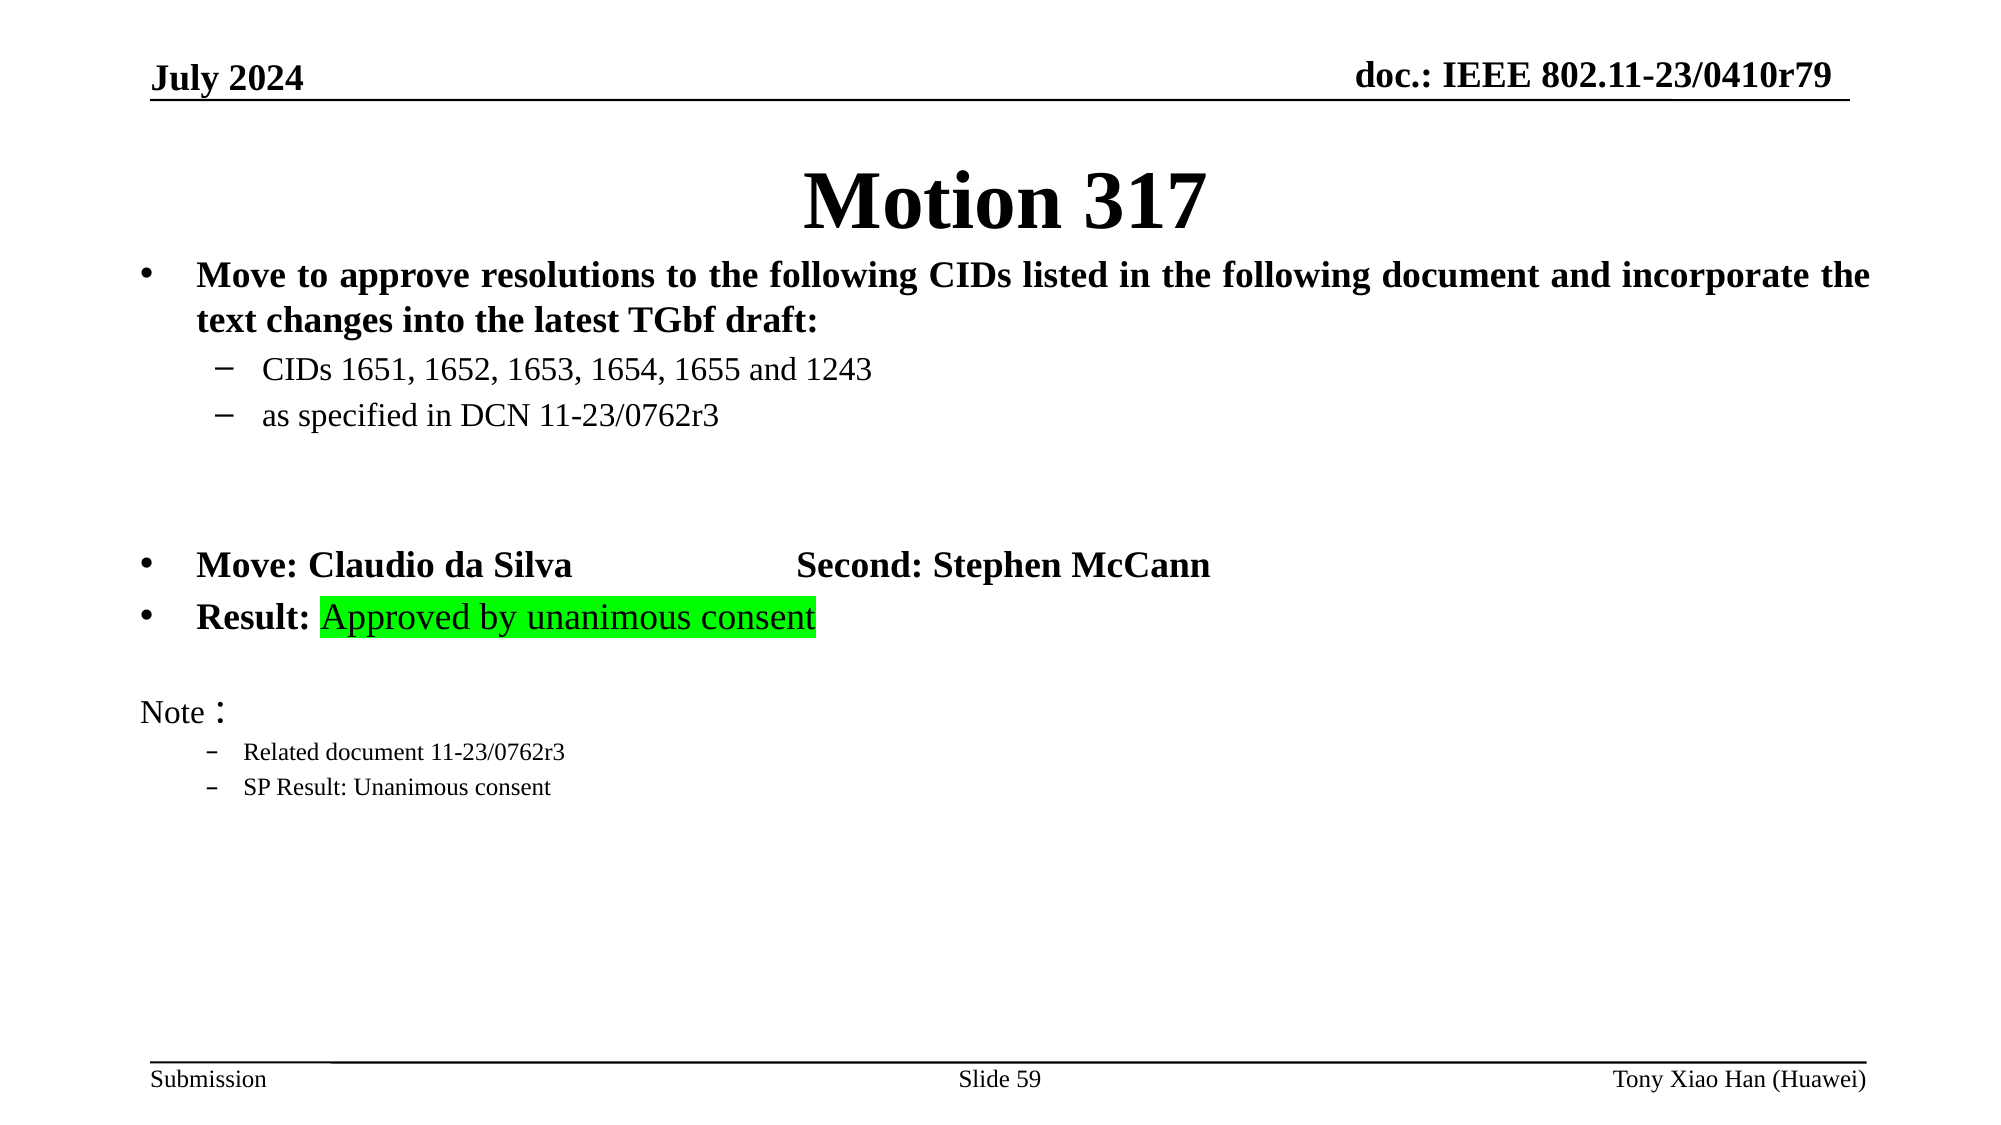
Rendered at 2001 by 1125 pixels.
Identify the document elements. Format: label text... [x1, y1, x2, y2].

text_box Move to approve resolutions to the following CIDs listed in the following document and incorporate the text changes into the latest TGbf draft: CIDs 1651, 1652, 1653, 1654, 1655 and 1243 as specified in DCN 11-23/0762r3 Move: Claudio da Silva Second: Stephen McCann Result: Approved by unanimous consent Note： Related document 11-23/0762r3 SP Result: Unanimous consent [125, 212, 1888, 900]
text_box Motion 317 [368, 137, 1644, 212]
